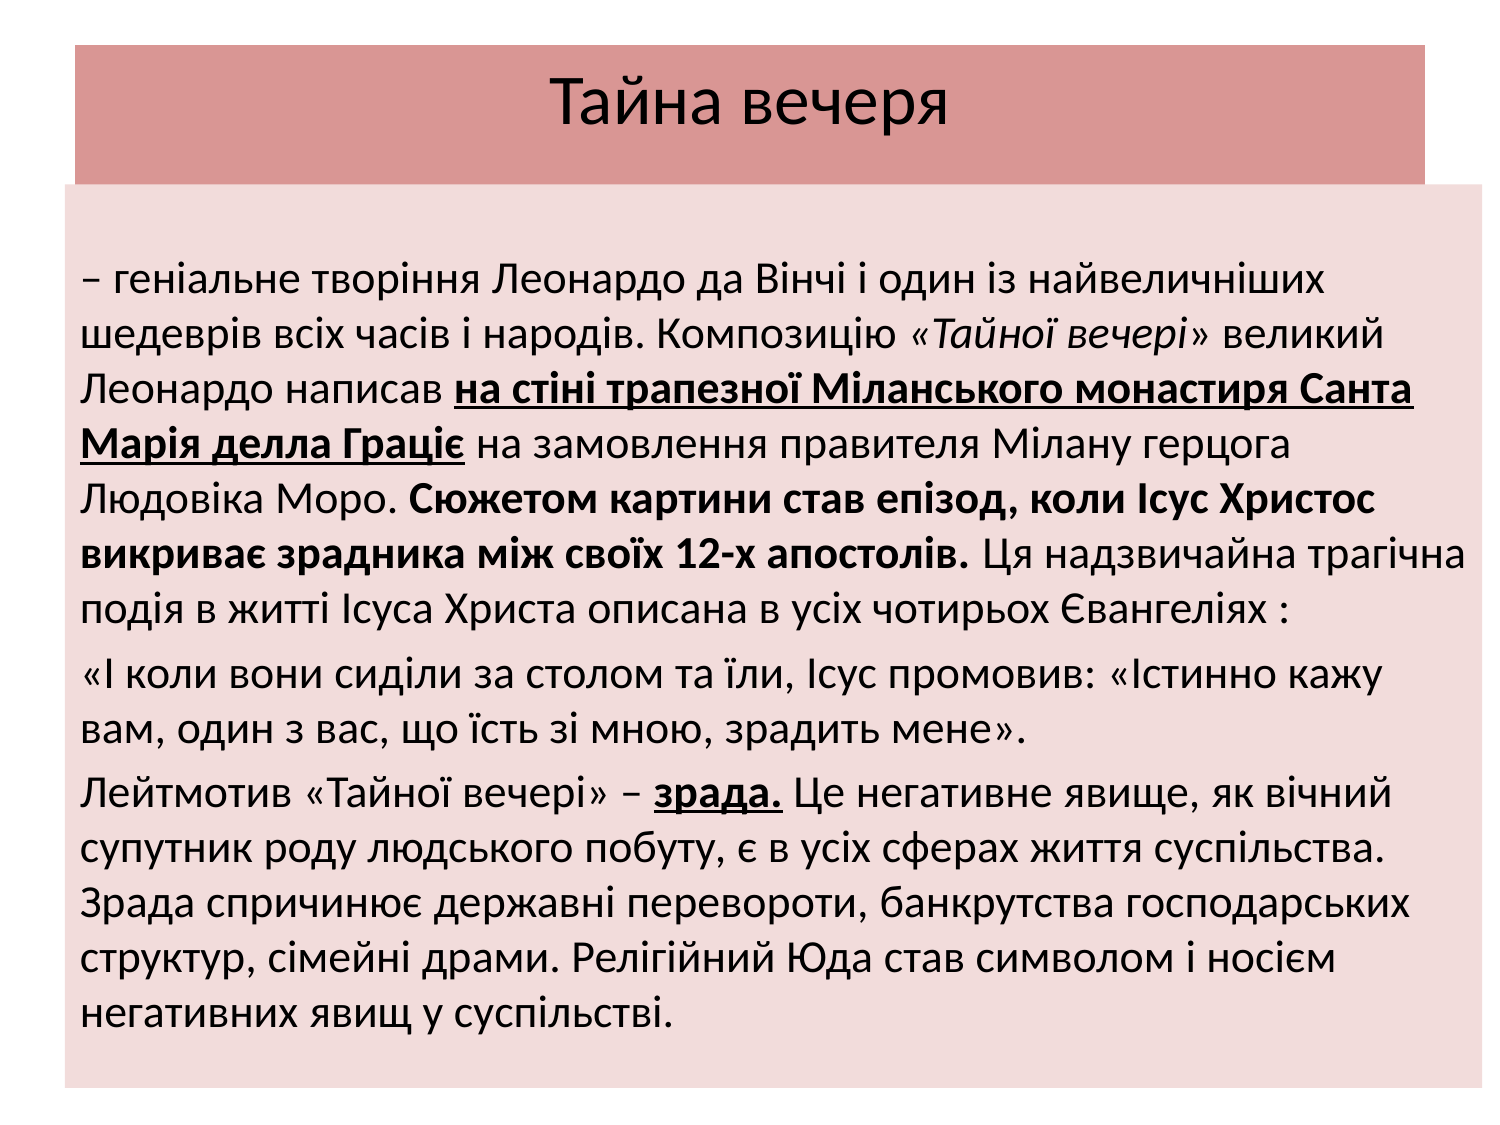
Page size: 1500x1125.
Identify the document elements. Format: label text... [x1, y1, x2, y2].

list – геніальне творіння Леонардо да Вінчі і один із найвеличніших шедеврів всіх часів і народів. Композицію «Тайної вечері» великий Леонардо написав на стіні трапезної Міланського монастиря Санта Марія делла Граціє на замовлення правителя Мілану герцога Людовіка Моро. Сюжетом картини став епізод, коли Ісус Христос викриває зрадника між своїх 12-х апостолів. Ця надзвичайна трагічна подія в житті Ісуса Христа описана в усіх чотирьох Євангеліях : «І коли вони сиділи за столом та їли, Ісус промовив: «Істинно кажу вам, один з вас, що їсть зі мною, зрадить мене». Лейтмотив «Тайної вечері» – зрада. Це негативне явище, як вічний супутник роду людського побуту, є в усіх сферах життя суспільства. Зрада спричинює державні перевороти, банкрутства господарських структур, сімейні драми. Релігійний Юда став символом і носієм негативних явищ у суспільстві. [64, 184, 1483, 1089]
title Тайна вечеря [74, 44, 1426, 184]
